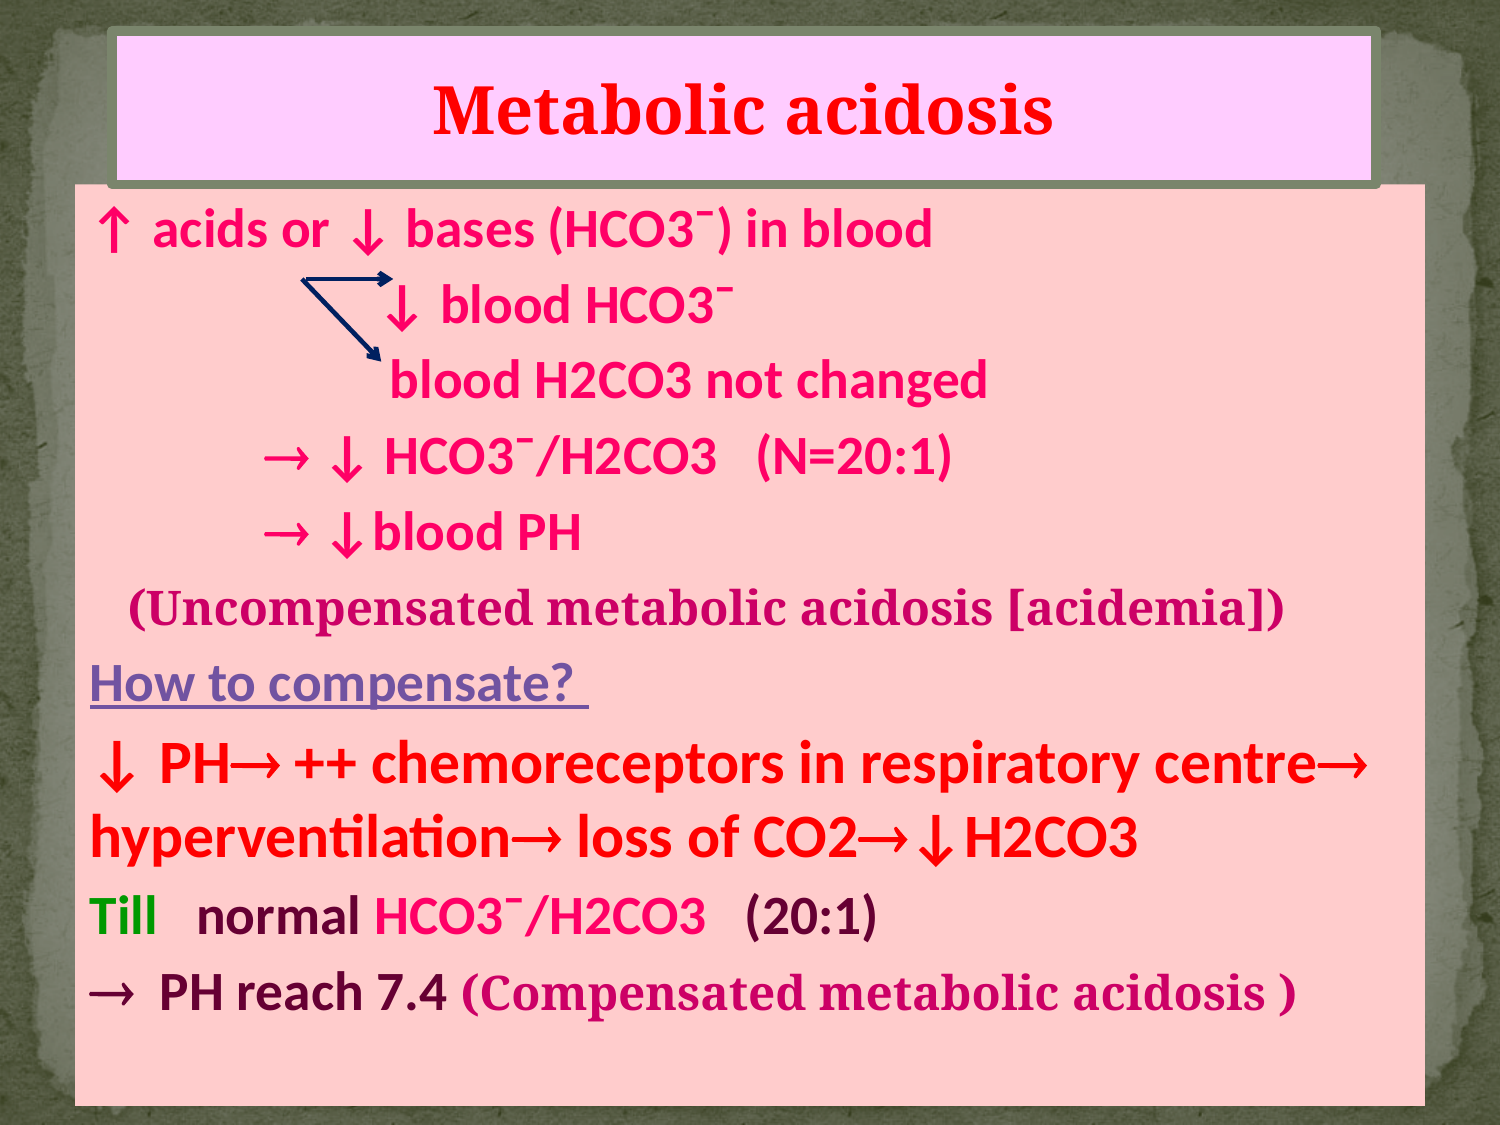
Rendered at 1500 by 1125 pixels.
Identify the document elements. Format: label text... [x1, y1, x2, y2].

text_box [303, 281, 380, 360]
list ↑ acids or ↓ bases (HCO3¯) in blood ↓ blood HCO3¯ blood H2CO3 not changed  ↓ HCO3¯/H2CO3 (N=20:1)  ↓blood PH (Uncompensated metabolic acidosis [acidemia]) How to compensate? ↓ PH ++ chemoreceptors in respiratory centre hyperventilation loss of CO2↓H2CO3 Till normal HCO3¯/H2CO3 (20:1)  PH reach 7.4 (Compensated metabolic acidosis ) [75, 184, 1425, 1106]
text_box Metabolic acidosis [109, 28, 1379, 188]
